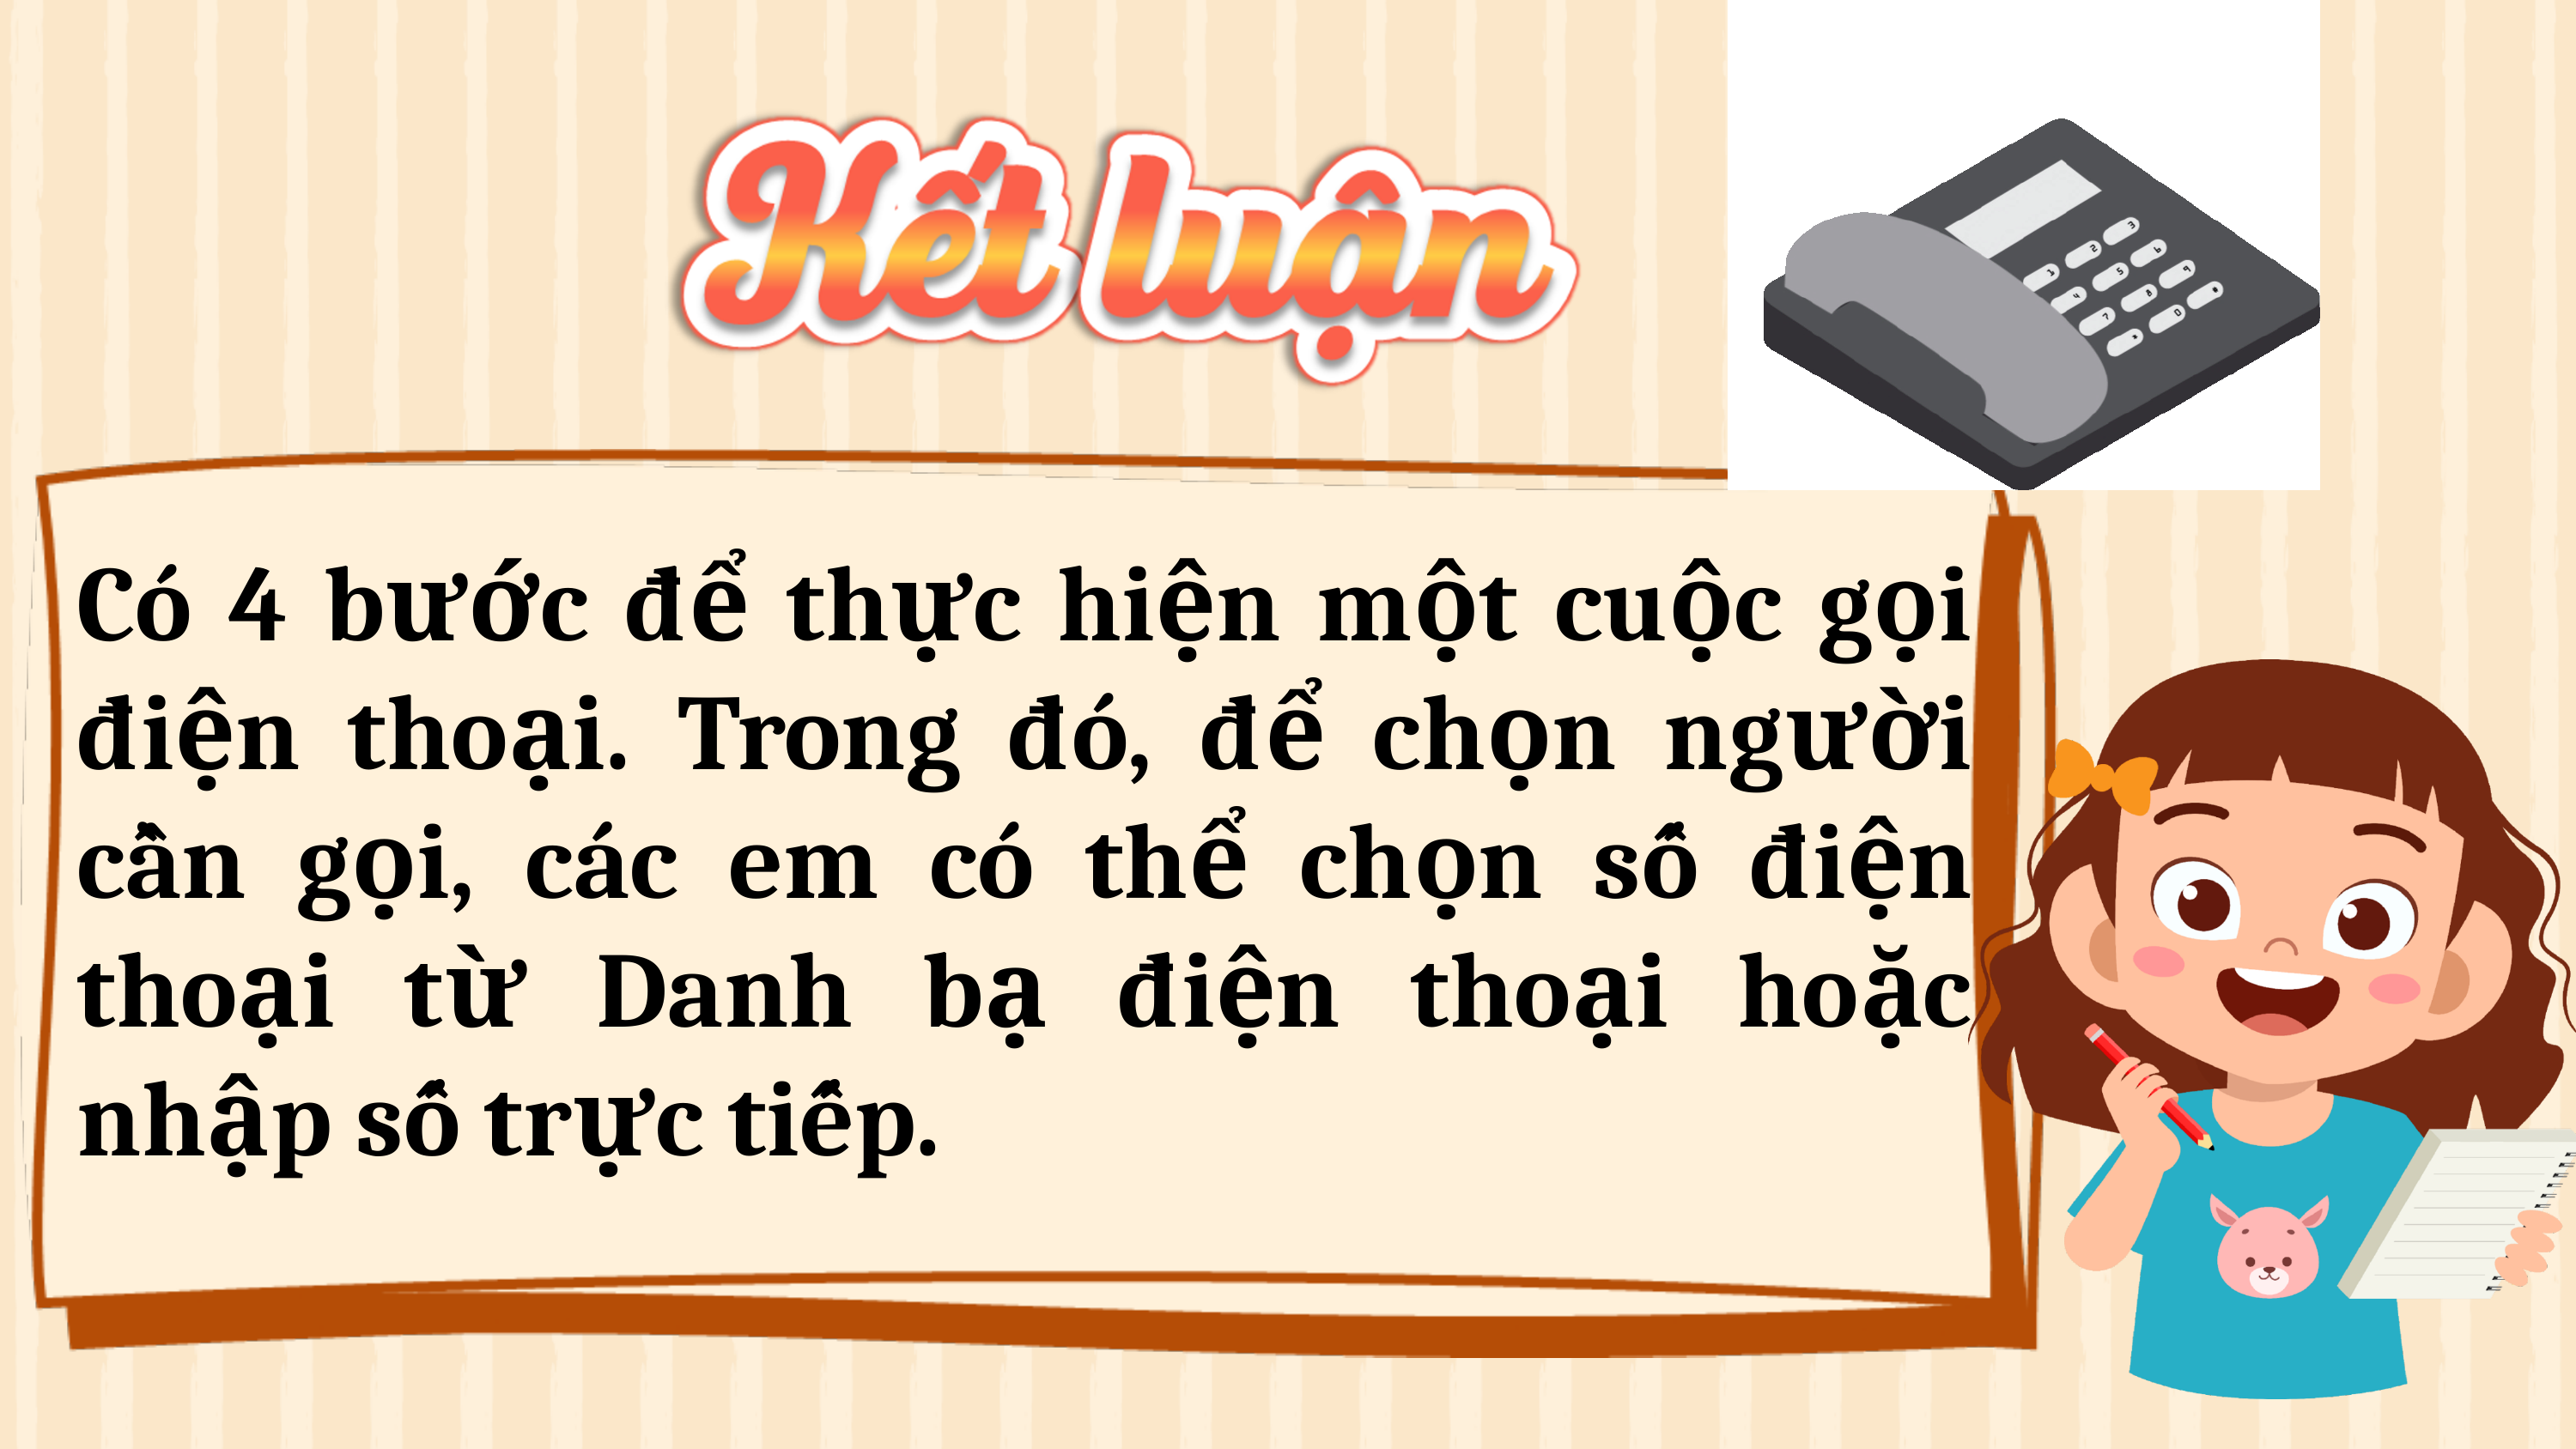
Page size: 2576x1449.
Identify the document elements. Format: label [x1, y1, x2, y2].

picture [606, 100, 1653, 403]
text_box [20, 449, 2058, 1358]
text_box [0, 0, 2576, 1449]
picture [1728, 0, 2320, 490]
picture [1968, 659, 2576, 1400]
